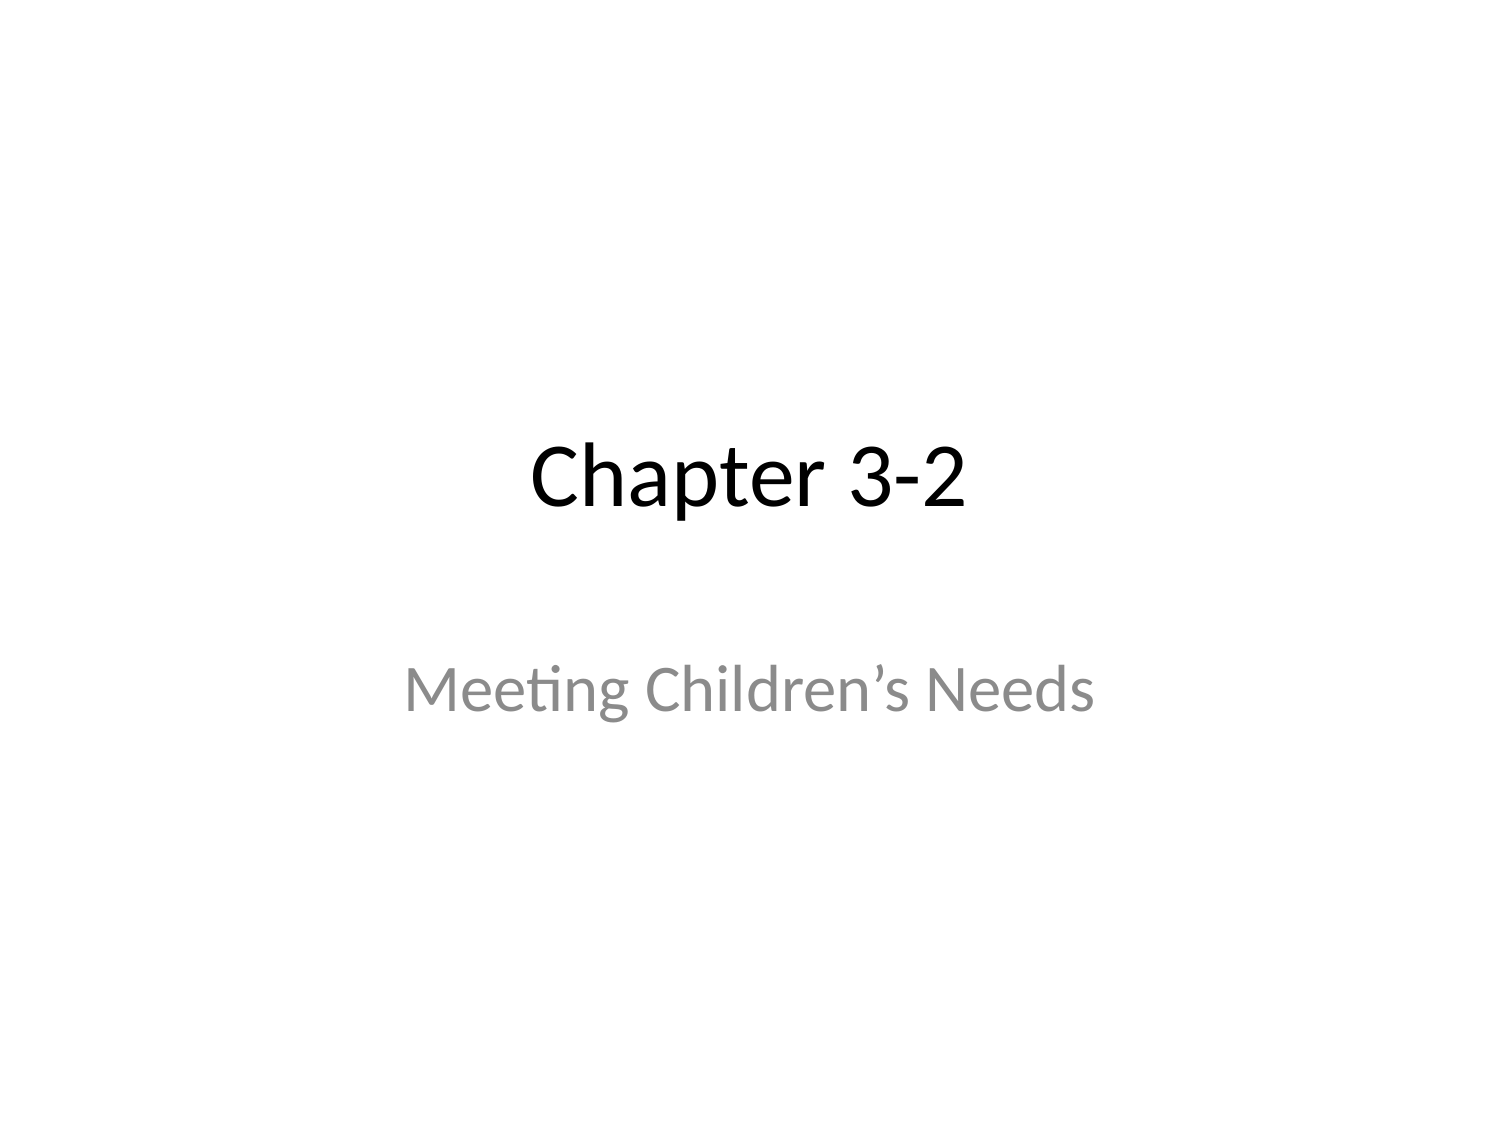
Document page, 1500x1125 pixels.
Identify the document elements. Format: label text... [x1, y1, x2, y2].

title Chapter 3-2 [112, 349, 1388, 591]
subtitle Meeting Children’s Needs [224, 637, 1276, 926]
